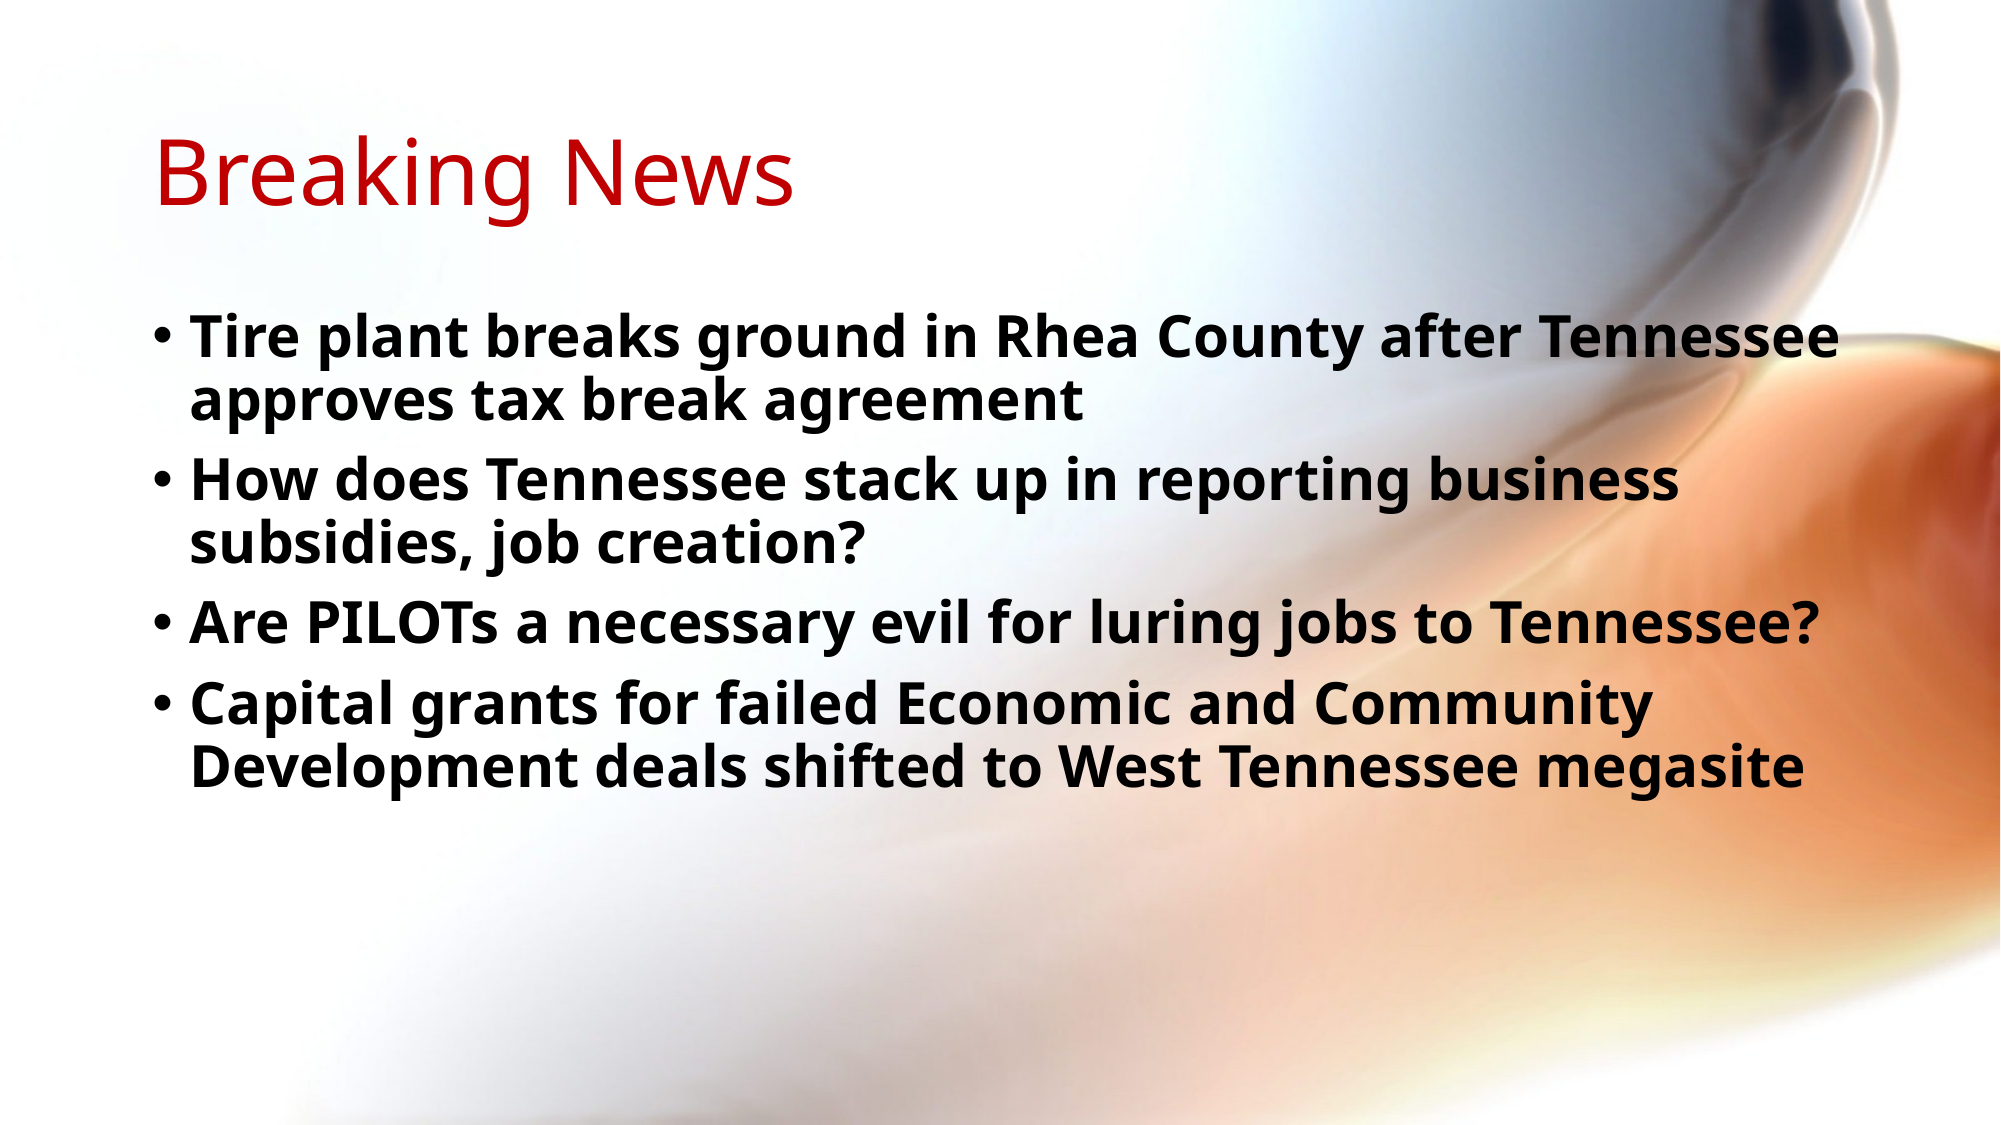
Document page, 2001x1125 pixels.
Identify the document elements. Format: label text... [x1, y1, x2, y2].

list Tire plant breaks ground in Rhea County after Tennessee approves tax break agreement How does Tennessee stack up in reporting business subsidies, job creation? Are PILOTs a necessary evil for luring jobs to Tennessee? Capital grants for failed Economic and Community Development deals shifted to West Tennessee megasite [137, 299, 1863, 1014]
picture [0, 0, 2001, 1125]
title Breaking News [137, 59, 1863, 278]
